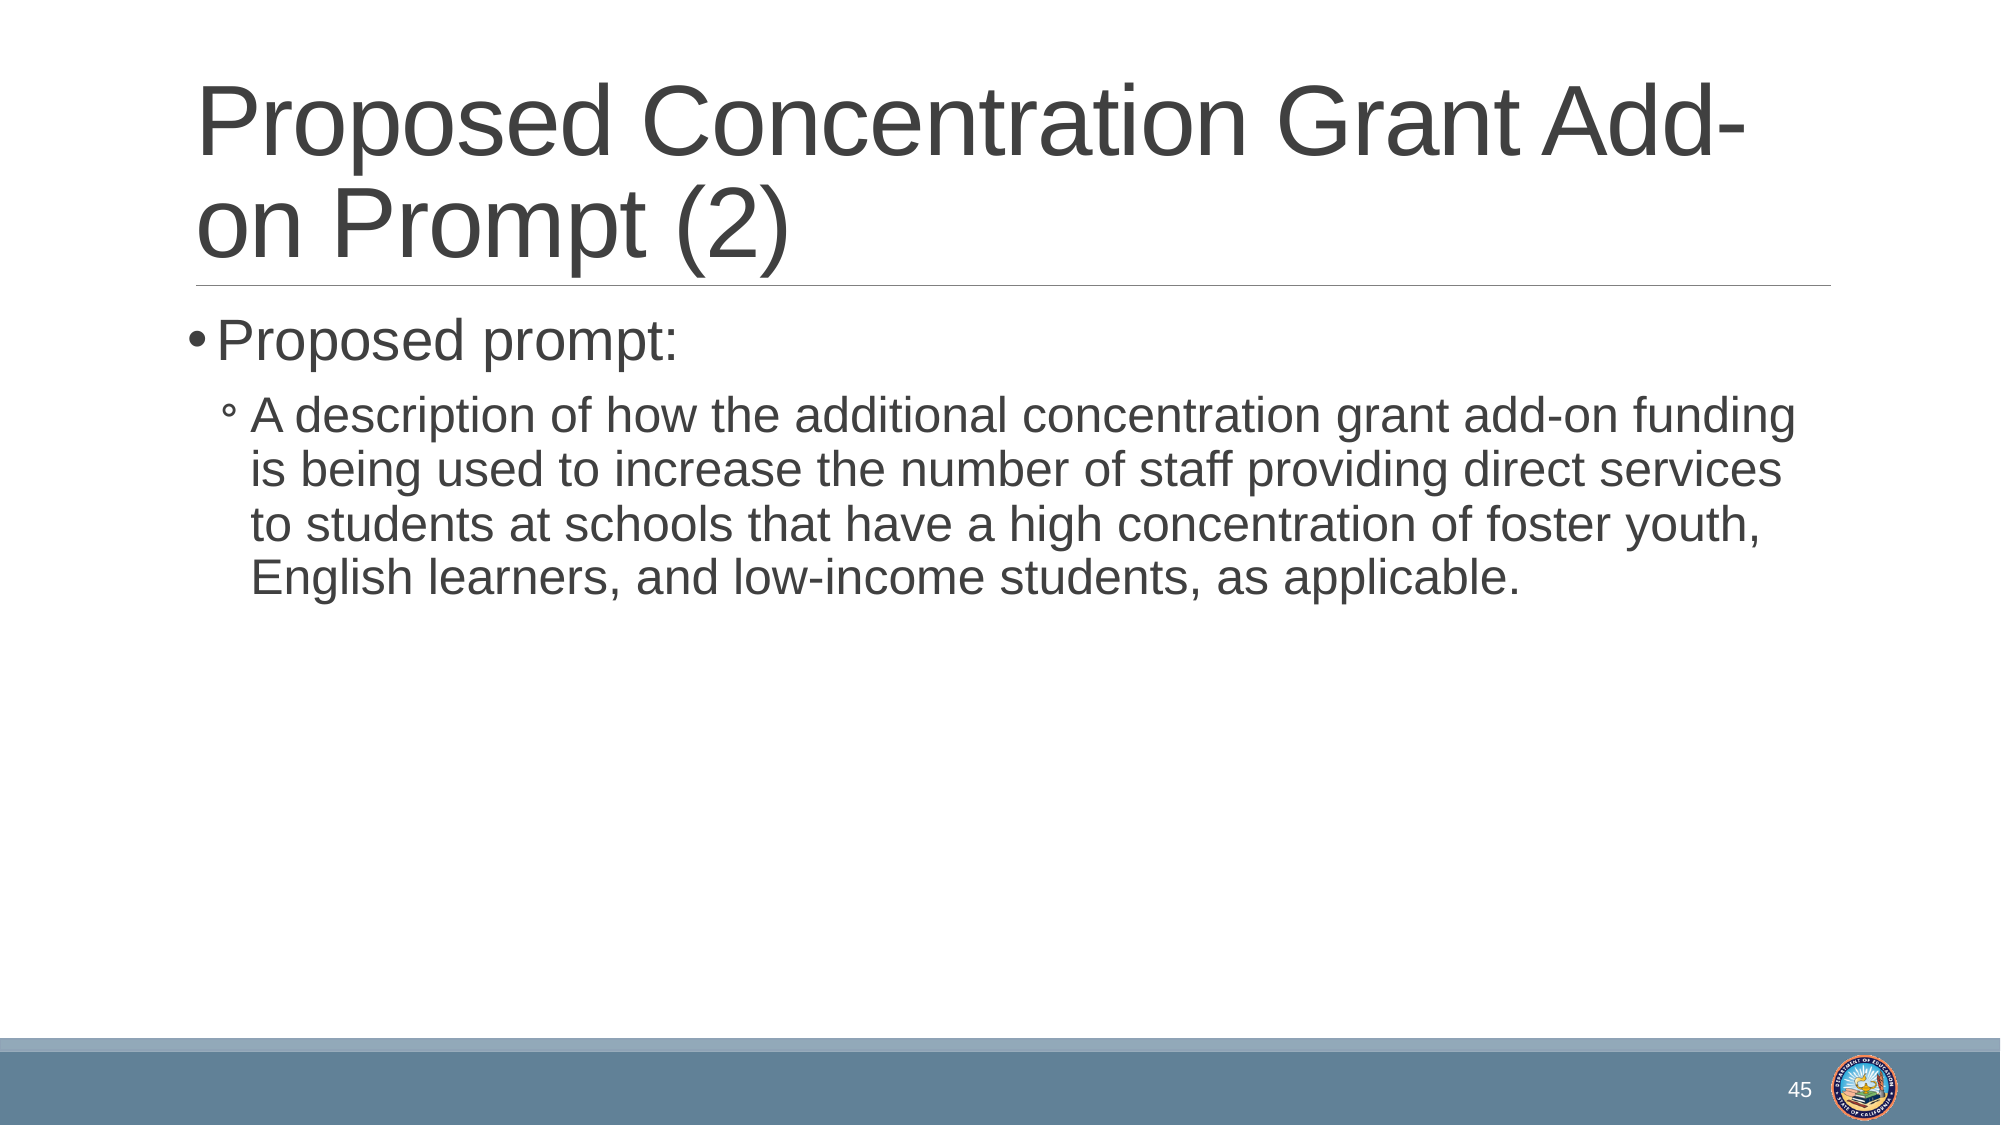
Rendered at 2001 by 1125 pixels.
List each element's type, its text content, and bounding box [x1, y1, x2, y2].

picture [1831, 1055, 1899, 1122]
slide_number 45 [1611, 1059, 1827, 1119]
list Proposed prompt: A description of how the additional concentration grant add-on funding is being used to increase the number of staff providing direct services to students at schools that have a high concentration of foster youth, English learners, and low-income students, as applicable. [180, 302, 1830, 1031]
title Proposed Concentration Grant Add-on Prompt (2) [180, 47, 1830, 285]
